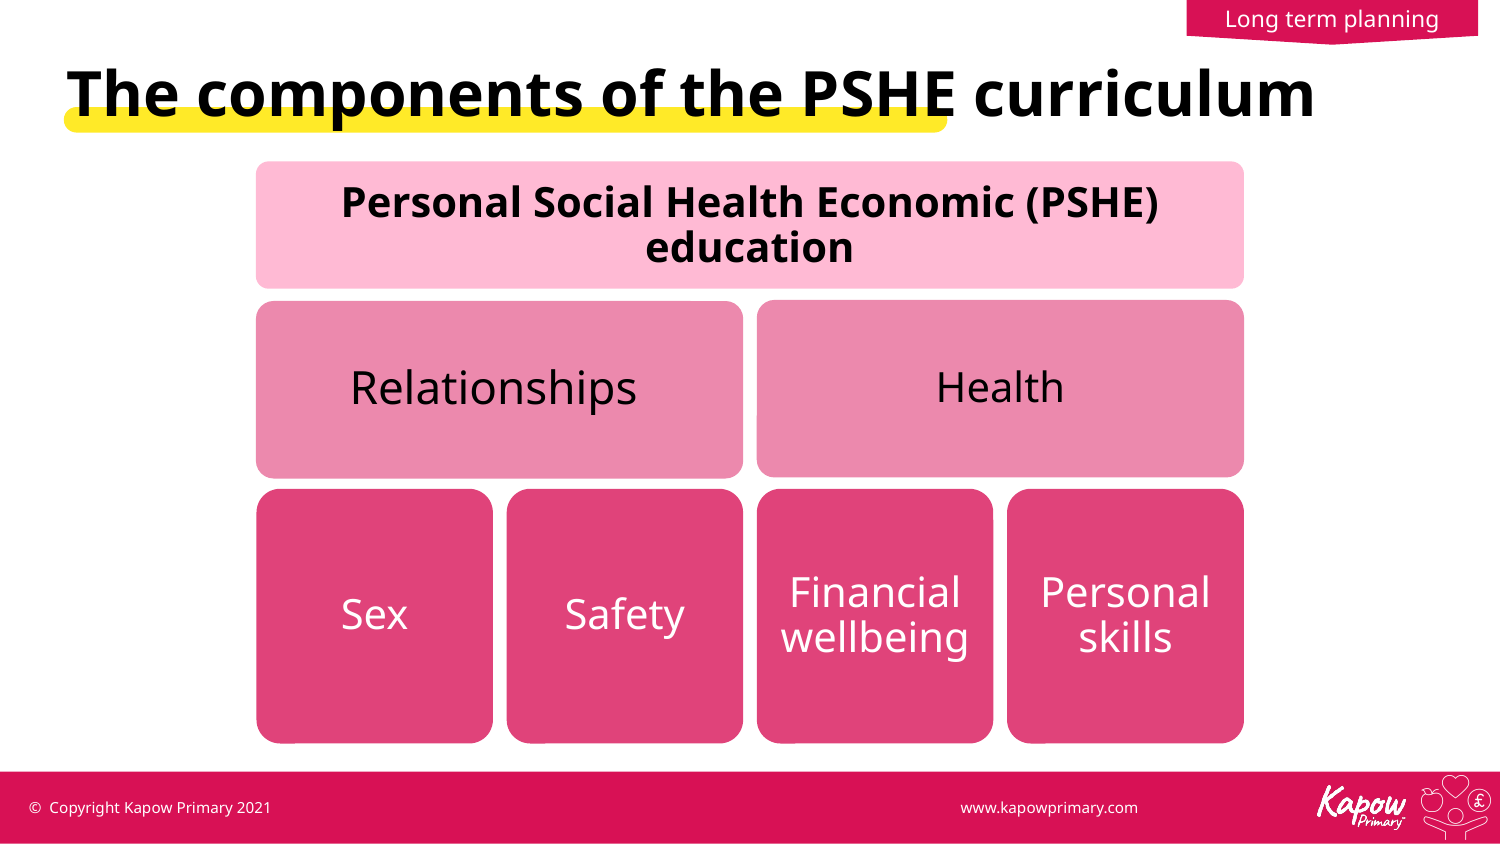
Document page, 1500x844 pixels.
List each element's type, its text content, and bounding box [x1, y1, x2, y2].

picture [1421, 775, 1491, 840]
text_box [255, 161, 1245, 744]
text_box The components of the PSHE curriculum [51, 38, 1449, 133]
picture [1317, 785, 1406, 830]
text_box Long term planning [1186, 0, 1479, 38]
